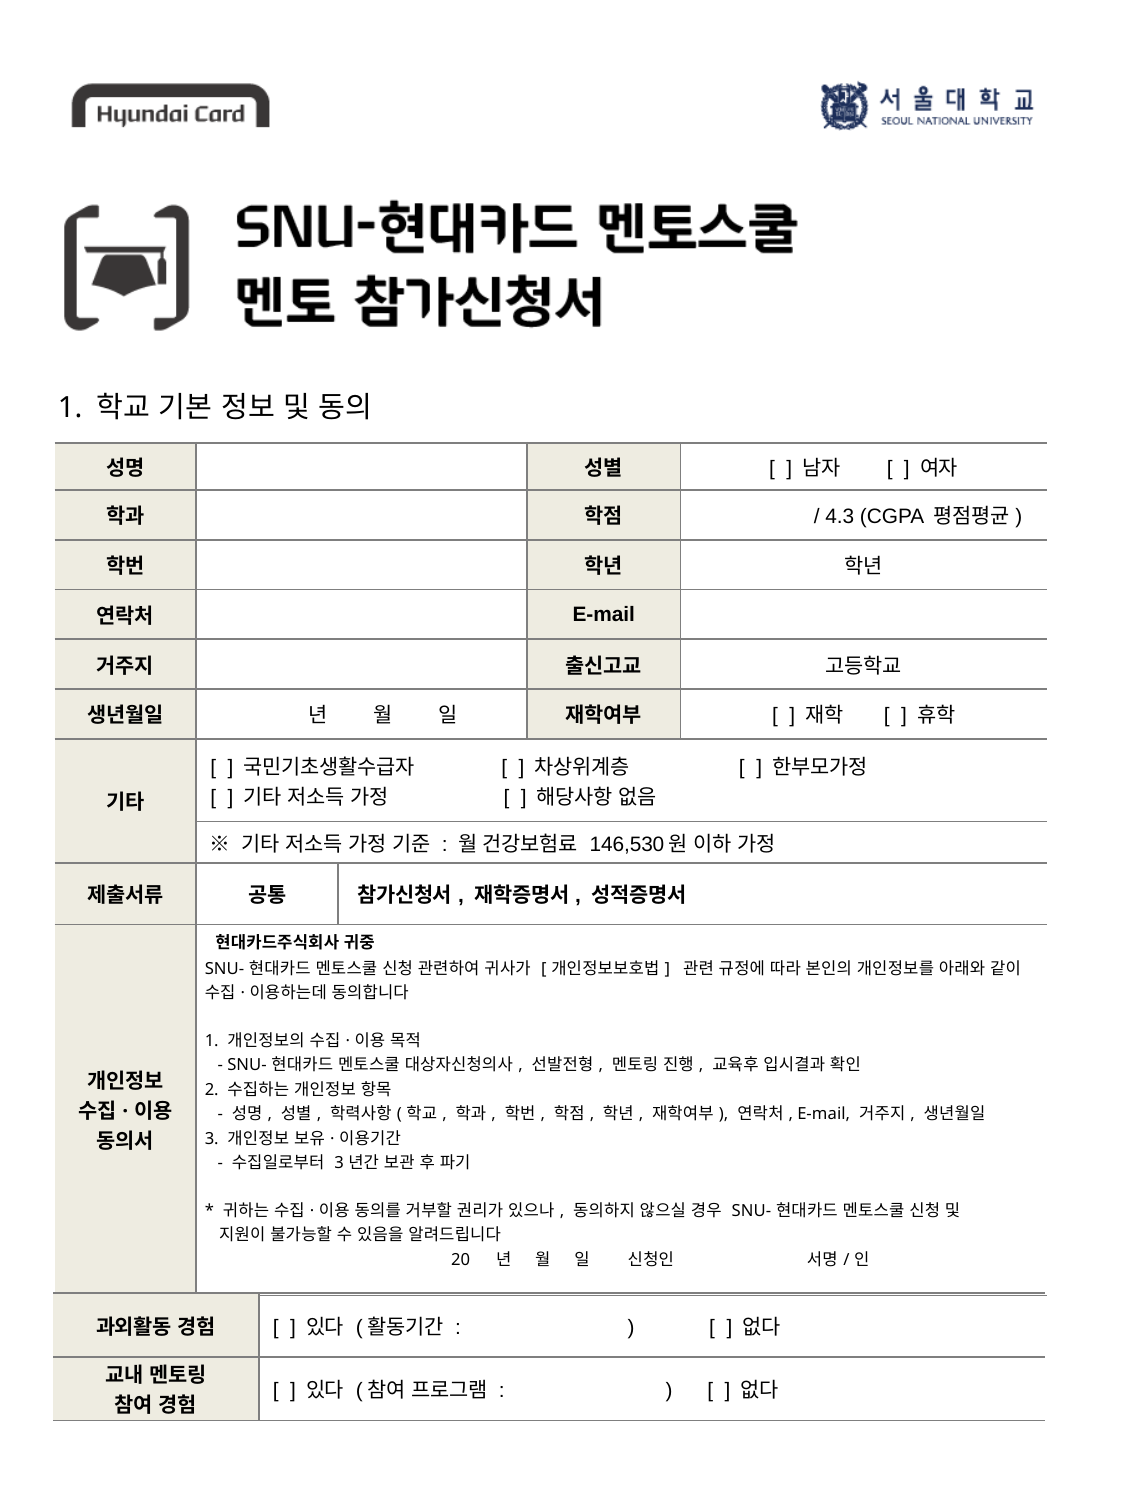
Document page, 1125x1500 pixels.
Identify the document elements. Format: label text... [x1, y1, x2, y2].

table_cell 공통 [197, 864, 337, 924]
table_cell 제출서류 [55, 864, 195, 924]
table_cell 학년 [681, 541, 1047, 589]
table_header 성별 [528, 444, 680, 489]
table_cell [ ] 있다 (참여 프로그램 : ) [ ] 없다 [260, 1358, 1045, 1420]
table_cell 연락처 [55, 590, 195, 638]
table_cell 학과 [55, 491, 195, 539]
table_cell 학년 [528, 541, 680, 589]
table_cell [197, 590, 526, 638]
table_cell 교내 멘토링 참여 경험 [53, 1358, 258, 1420]
table_cell 출신고교 [528, 640, 680, 688]
table_cell [197, 640, 526, 688]
text_box 1. 학교 기본 정보 및 동의 [43, 380, 388, 431]
table_cell E-mail [528, 590, 680, 638]
table_header [ ] 있다 (활동기간 : ) [ ] 없다 [260, 1294, 1045, 1356]
table_cell 학점 [528, 491, 680, 539]
picture [42, 76, 1059, 352]
table_header [197, 444, 526, 489]
table_cell [197, 491, 526, 539]
table_cell [197, 541, 526, 589]
table_cell 고등학교 [681, 640, 1047, 688]
table_cell [ ] 재학 [ ] 휴학 [681, 690, 1047, 738]
table_cell ※ 기타 저소득 가정 기준 : 월 건강보험료 146,530원 이하 가정 [197, 822, 1047, 862]
table_cell 거주지 [55, 640, 195, 688]
table_cell 생년월일 [55, 690, 195, 738]
table_cell 기타 [55, 740, 195, 862]
table_cell 학번 [55, 541, 195, 589]
table_cell 개인정보 수집·이용 동의서 [55, 925, 195, 1292]
table_header 과외활동 경험 [53, 1294, 258, 1356]
table_cell [681, 590, 1047, 638]
table_cell [ ] 국민기초생활수급자 [ ] 차상위계층 [ ] 한부모가정 [ ] 기타 저소득 가정 [ ] 해당사항 없음 [197, 740, 1047, 821]
table_cell 현대카드주식회사 귀중 SNU-현대카드 멘토스쿨 신청 관련하여 귀사가 [개인정보보호법] 관련 규정에 따라 본인의 개인정보를 아래와 같이 수집·이용하는데 동의합니다 1. 개인정보의 수집·이용 목적 - SNU-현대카드 멘토스쿨 대상자신청의사, 선발전형, 멘토링 진행, 교육후 입시결과 확인 2. 수집하는 개인정보 항목 - 성명, 성별, 학력사항(학교, 학과, 학번, 학점, 학년, 재학여부), 연락처, E-mail, 거주지, 생년월일 3. 개인정보 보유·이용기간 - 수집일로부터 3년간 보관 후 파기 * 귀하는 수집·이용 동의를 거부할 권리가 있으나, 동의하지 않으실 경우 SNU-현대카드 멘토스쿨 신청 및 지원이 불가능할 수 있음을 알려드립니다 20 년 월 일 신청인 서명/인 [197, 925, 1047, 1295]
table_cell 참가신청서, 재학증명서, 성적증명서 [339, 864, 1047, 924]
table_header 성명 [55, 444, 195, 489]
table_cell / 4.3 (CGPA 평점평균) [681, 491, 1047, 539]
table_cell 재학여부 [528, 690, 680, 738]
table_header [ ] 남자 [ ] 여자 [681, 444, 1047, 489]
table_cell 년 월 일 [197, 690, 526, 738]
